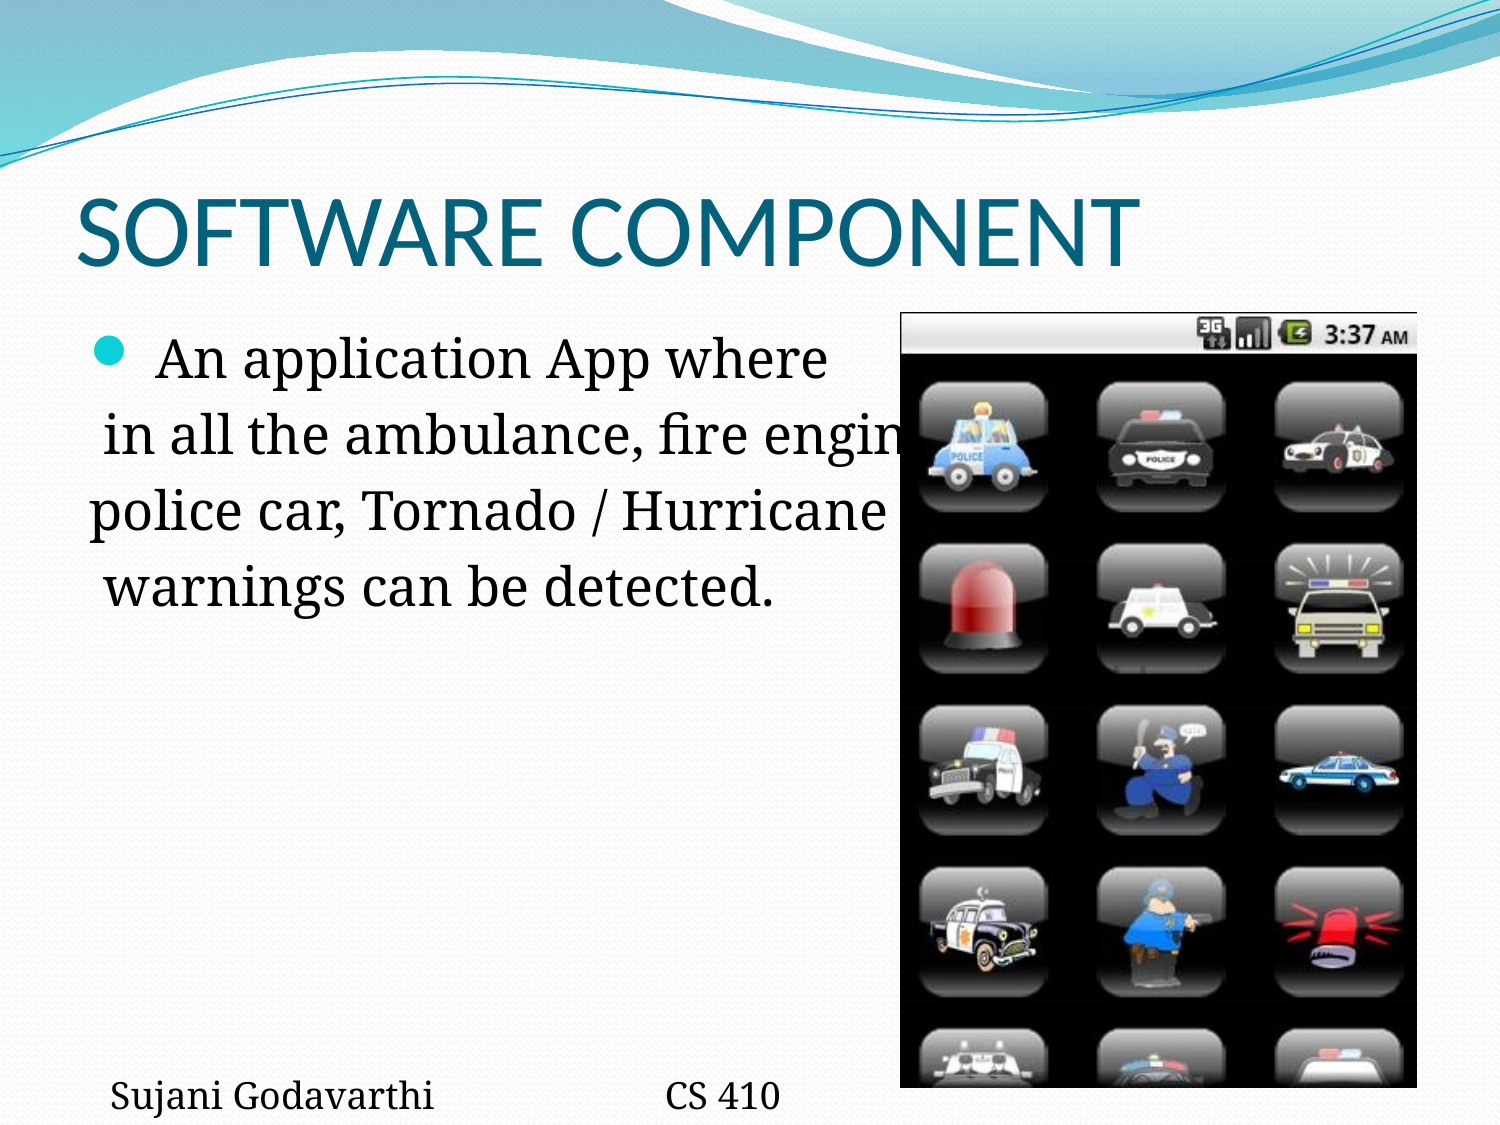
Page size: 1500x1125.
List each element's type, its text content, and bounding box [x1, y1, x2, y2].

title SOFTWARE COMPONENT [75, 115, 1425, 288]
picture [899, 312, 1417, 1088]
text_box CS 410 [650, 1064, 913, 1125]
list An application App where in all the ambulance, fire engines, police car, Tornado / Hurricane warnings can be detected. [75, 317, 894, 1038]
text_box Sujani Godavarthi [95, 1064, 571, 1125]
list An application App where in all the ambulance, fire engines, police car, Tornado / Hurricane warnings can be detected. [1421, 317, 1425, 1038]
